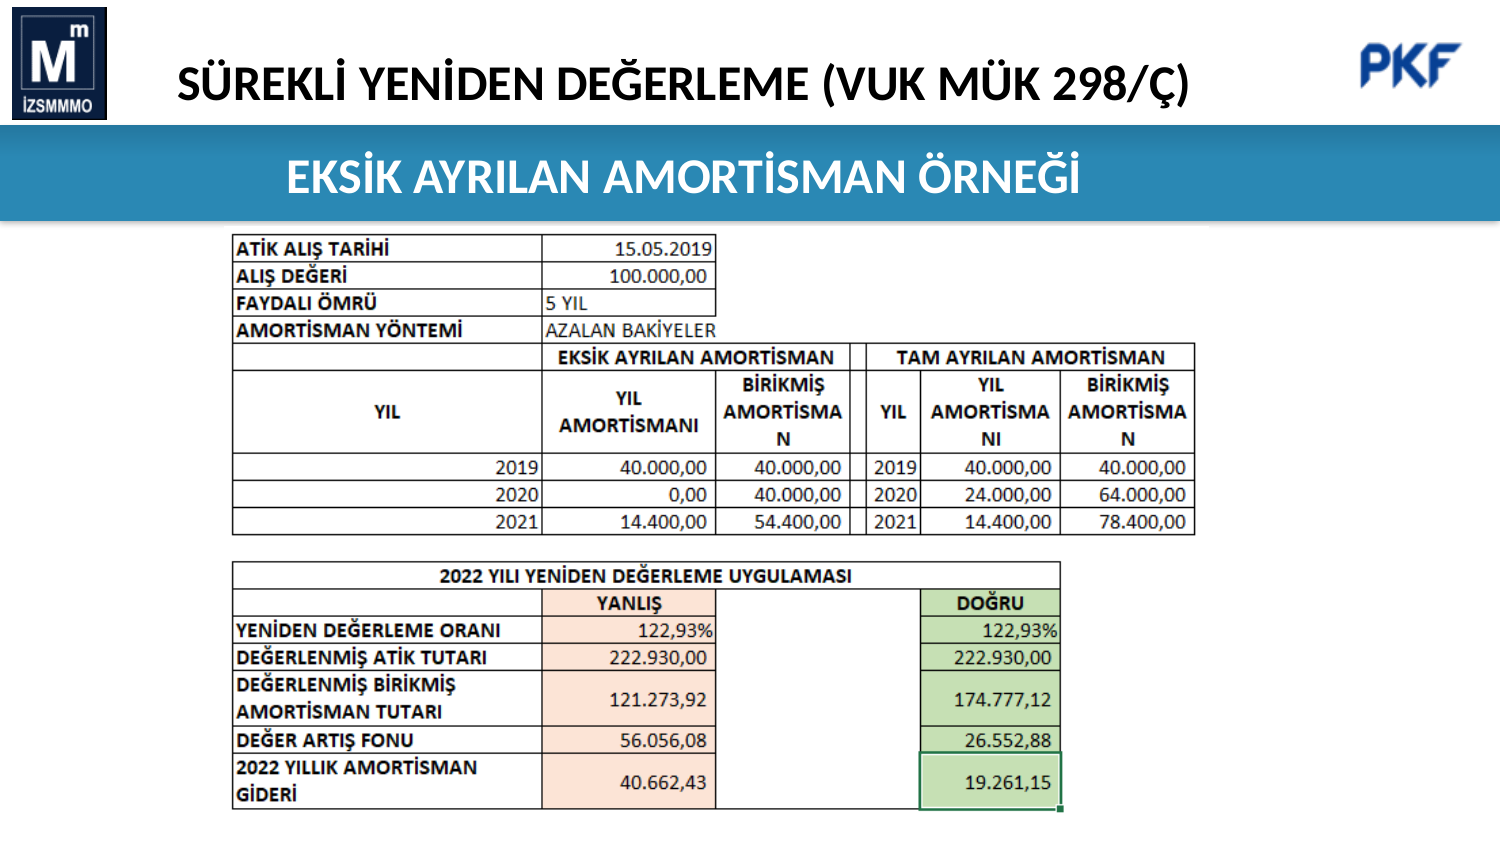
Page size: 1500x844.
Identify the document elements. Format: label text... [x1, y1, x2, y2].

picture [224, 226, 1209, 826]
picture [11, 7, 107, 120]
text_box SÜREKLİ YENİDEN DEĞERLEME (VUK MÜK 298/Ç) [0, 42, 1394, 136]
text_box EKSİK AYRILAN AMORTİSMAN ÖRNEĞİ [0, 136, 1394, 271]
picture [1358, 38, 1467, 92]
